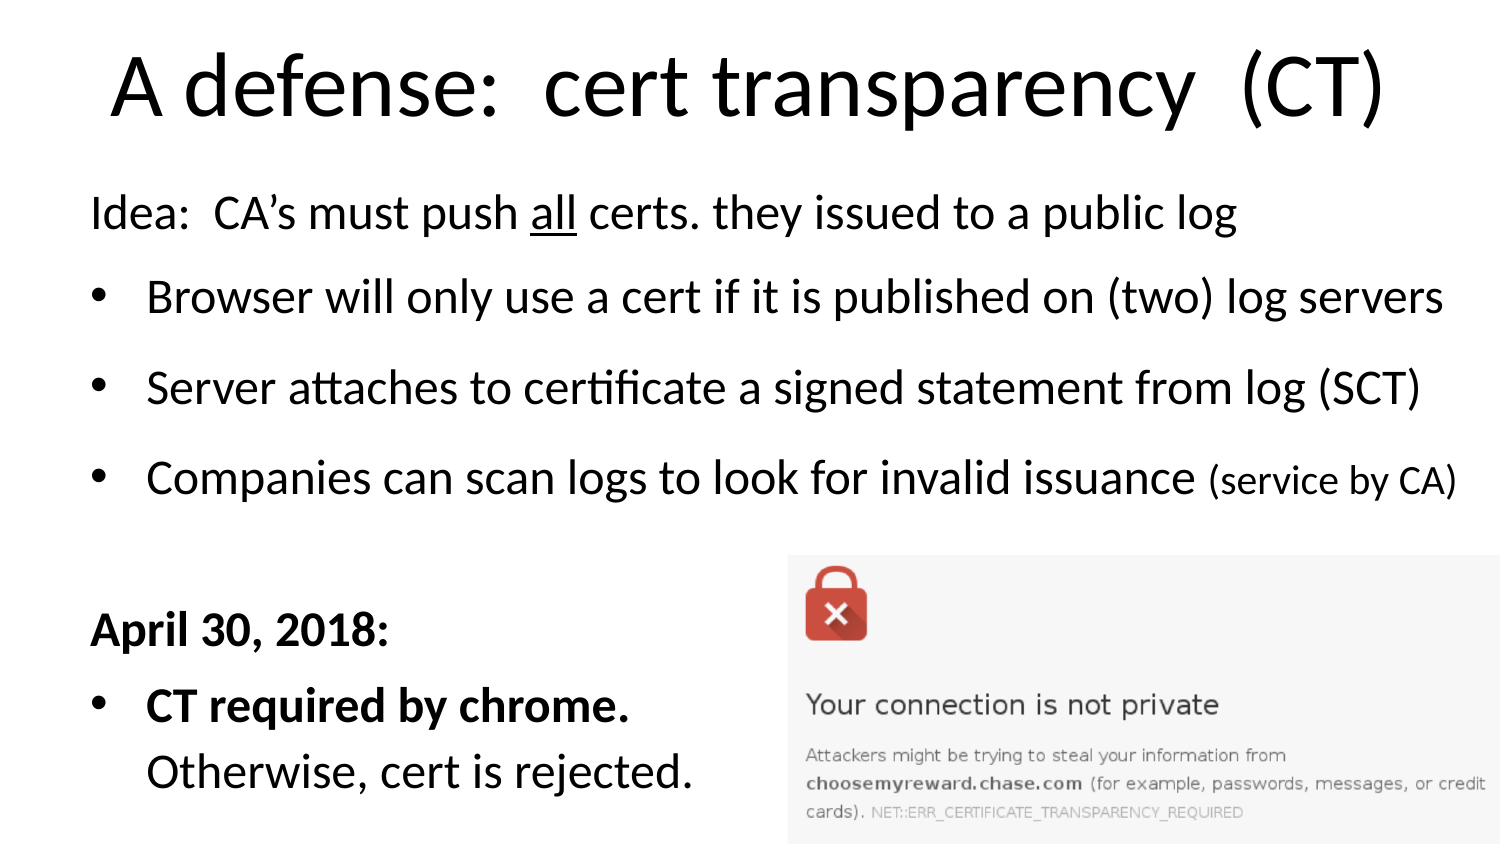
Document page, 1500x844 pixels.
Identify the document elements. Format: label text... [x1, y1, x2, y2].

picture [787, 555, 1500, 844]
list Idea: CA’s must push all certs. they issued to a public log Browser will only use a cert if it is published on (two) log servers Server attaches to certificate a signed statement from log (SCT) Companies can scan logs to look for invalid issuance (service by CA) April 30, 2018: CT required by chrome. Otherwise, cert is rejected. [75, 171, 1488, 844]
title A defense: cert transparency (CT) [75, 9, 1425, 150]
